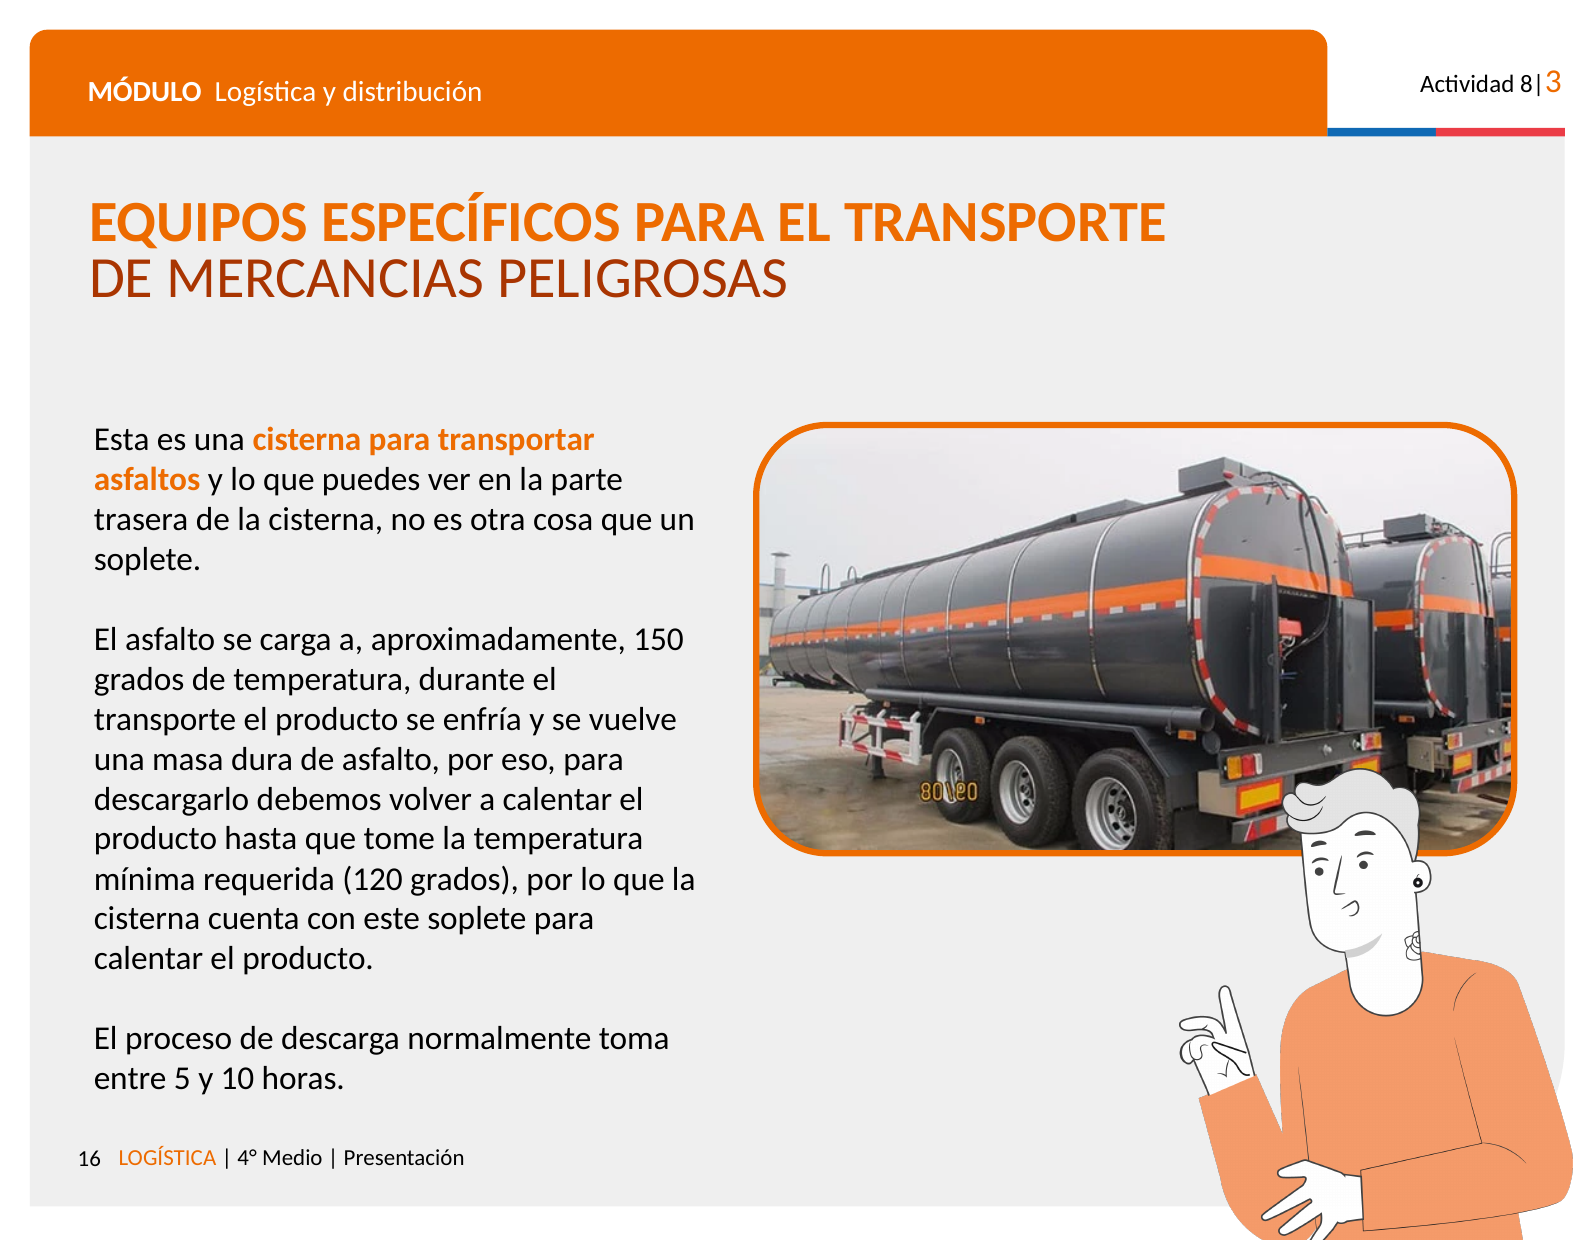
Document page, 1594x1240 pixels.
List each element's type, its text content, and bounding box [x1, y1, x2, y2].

slide_number ‹#› [60, 1128, 117, 1240]
text_box EQUIPOS ESPECÍFICOS PARA EL TRANSPORTE DE MERCANCIAS PELIGROSAS [74, 181, 1543, 324]
text_box Esta es una cisterna para transportar asfaltos y lo que puedes ver en la parte trasera de la cisterna, no es otra cosa que un soplete. El asfalto se carga a, aproximadamente, 150 grados de temperatura, durante el transporte el producto se enfría y se vuelve una masa dura de asfalto, por eso, para descargarlo debemos volver a calentar el producto hasta que tome la temperatura mínima requerida (120 grados), por lo que la cisterna cuenta con este soplete para calentar el producto. El proceso de descarga normalmente toma entre 5 y 10 horas. [86, 410, 710, 1104]
picture [755, 424, 1578, 1240]
